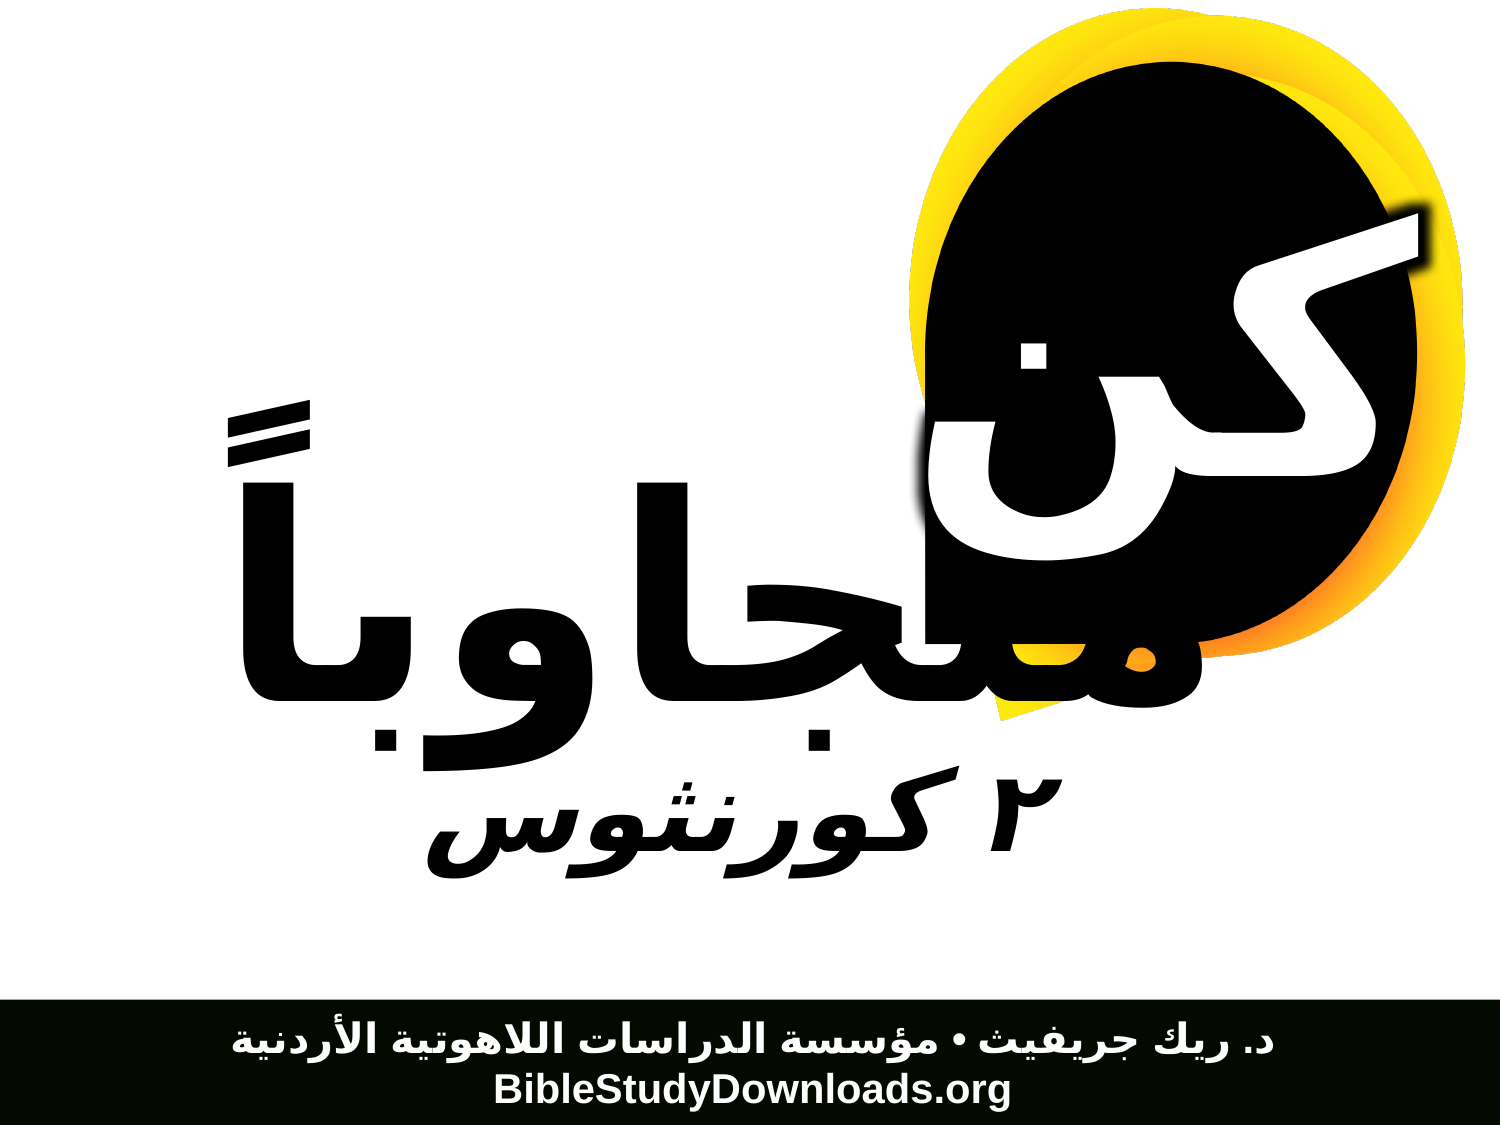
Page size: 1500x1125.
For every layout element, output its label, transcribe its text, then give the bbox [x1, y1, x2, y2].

text_box د. ريك جريفيث • مؤسسة الدراسات اللاهوتية الأردنية BibleStudyDownloads.org [0, 999, 1500, 1125]
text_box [785, 8, 1500, 721]
title متجاوباً [0, 497, 780, 675]
text_box ٢ كورنثوس [0, 712, 1484, 901]
